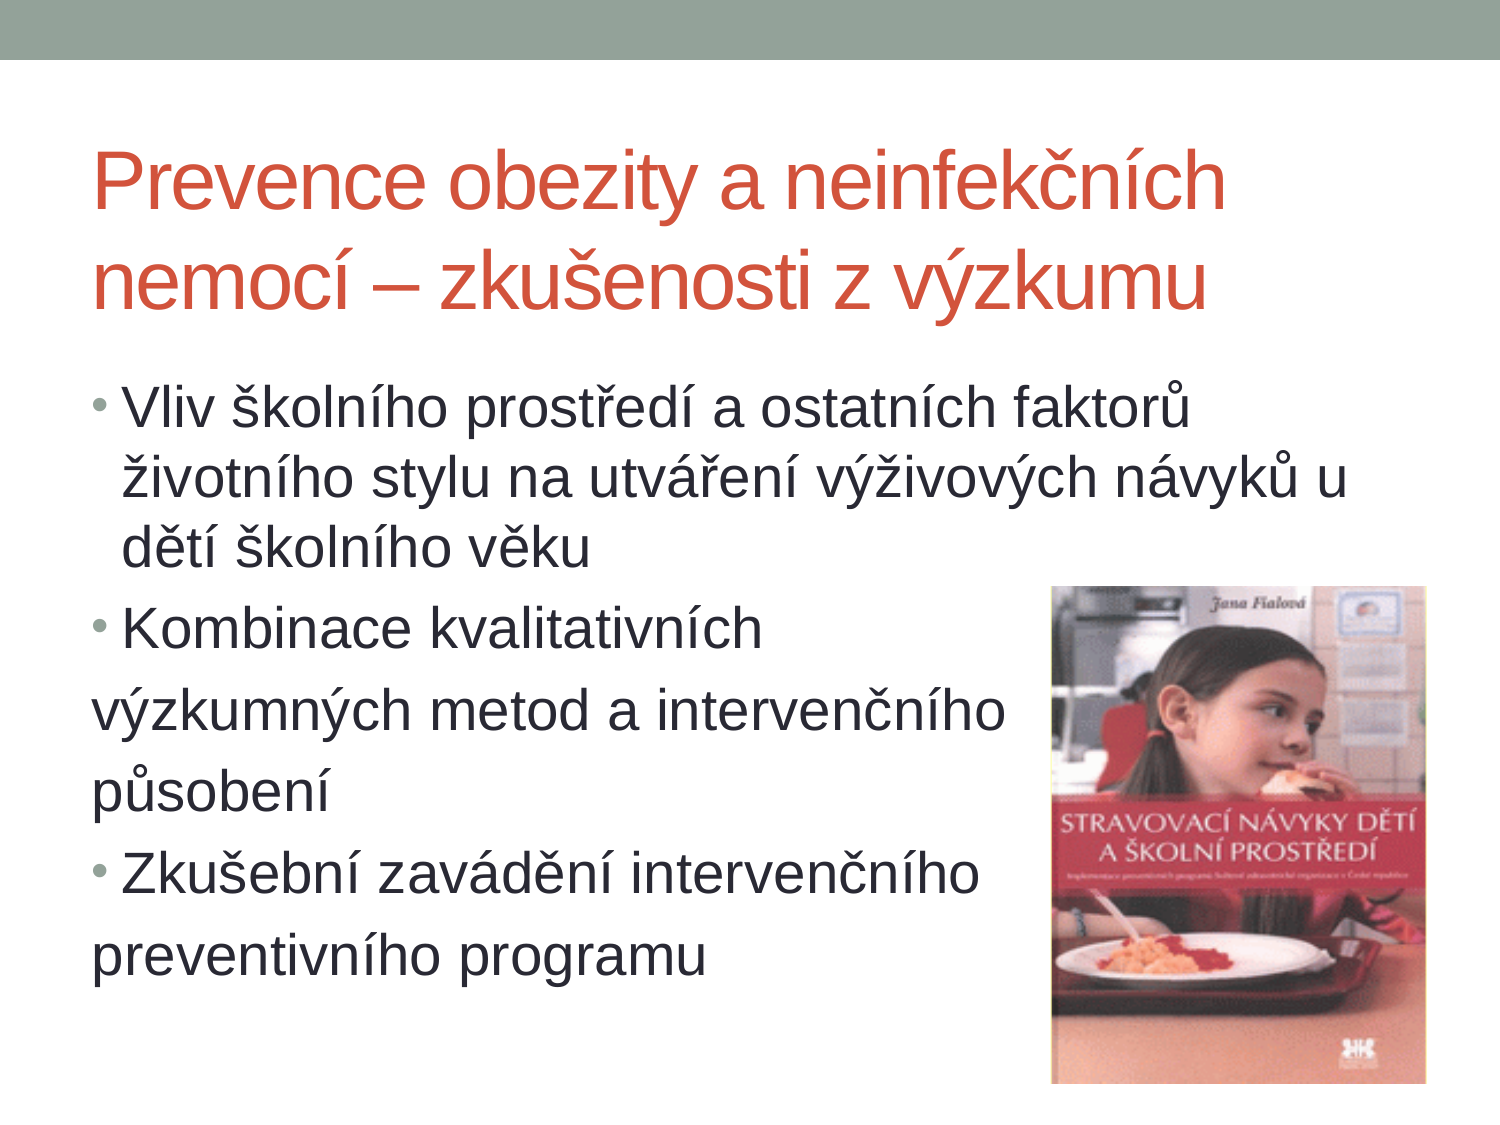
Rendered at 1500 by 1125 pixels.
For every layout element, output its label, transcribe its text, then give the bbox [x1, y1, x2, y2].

picture [1045, 585, 1436, 1084]
title Prevence obezity a neinfekčních nemocí – zkušenosti z výzkumu [76, 113, 1427, 338]
list Vliv školního prostředí a ostatních faktorů životního stylu na utváření výživových návyků u dětí školního věku Kombinace kvalitativních výzkumných metod a intervenčního působení Zkušební zavádění intervenčního preventivního programu [76, 361, 1427, 1093]
